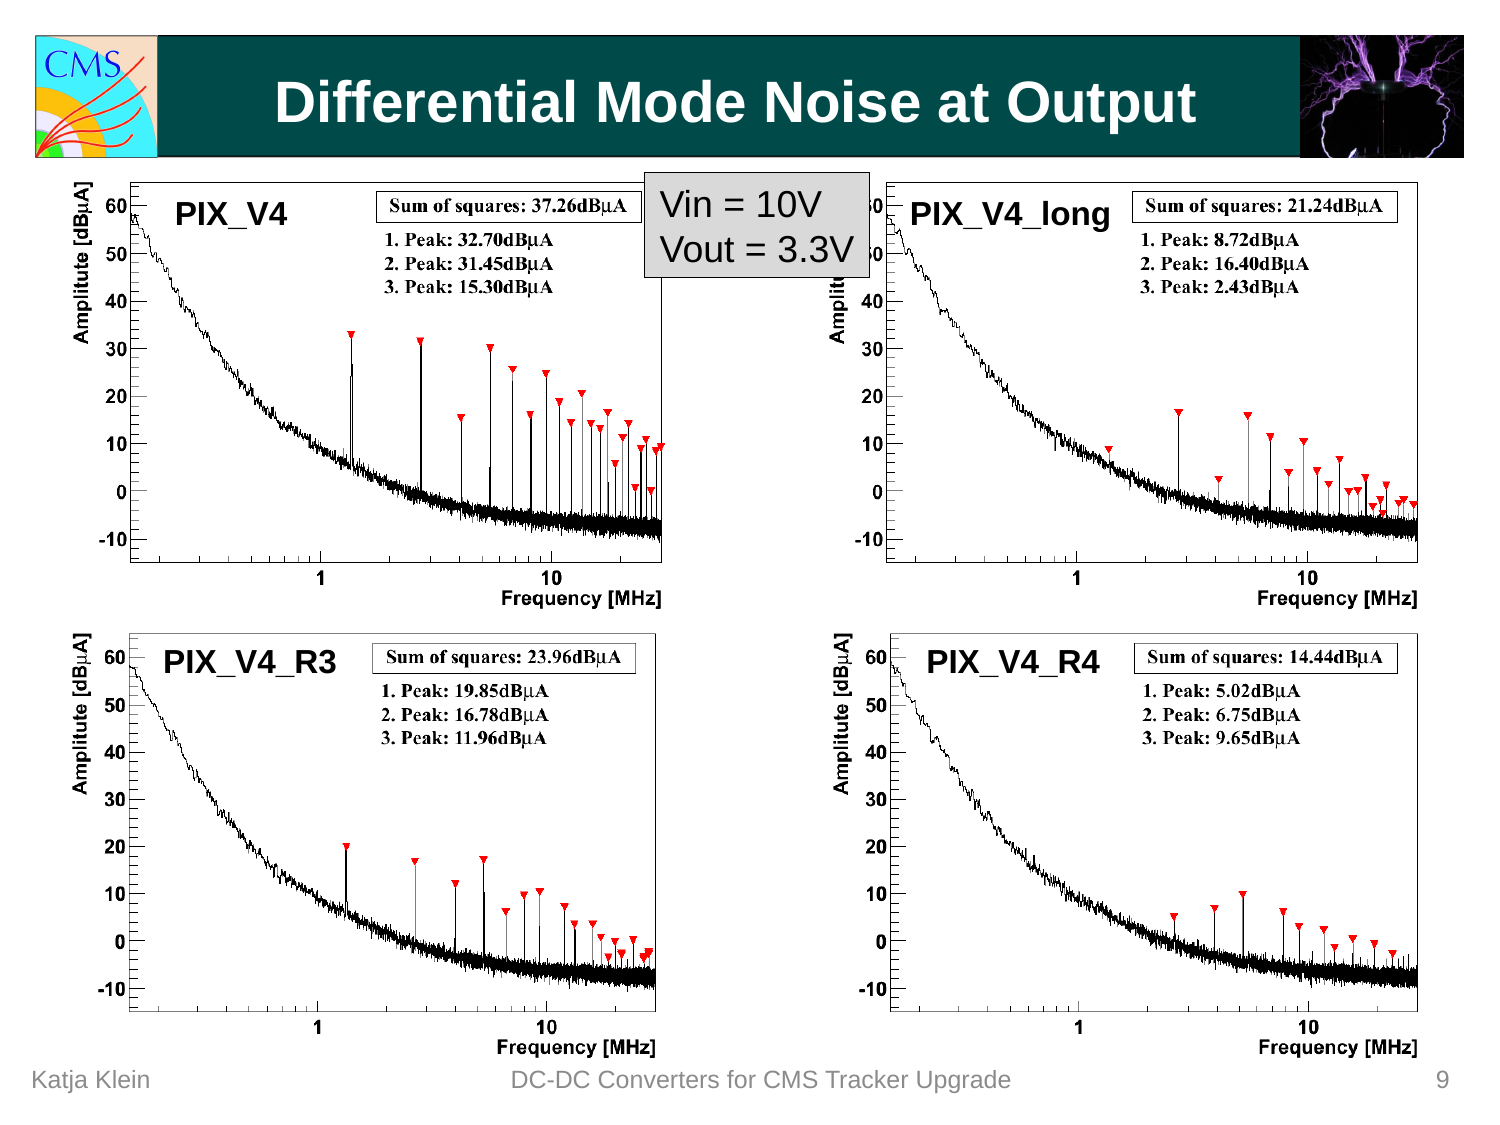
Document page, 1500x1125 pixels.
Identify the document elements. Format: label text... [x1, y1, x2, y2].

slide_number 9 [1265, 1067, 1465, 1103]
text_box Vin = 10V Vout = 3.3V [727, 172, 819, 278]
picture [820, 172, 1483, 1059]
footer DC-DC Converters for CMS Tracker Upgrade [363, 1054, 1161, 1103]
title Differential Mode Noise at Output [163, 46, 1325, 153]
picture [62, 172, 727, 1059]
picture [35, 35, 1465, 159]
slide_number Katja Klein [16, 1054, 223, 1103]
